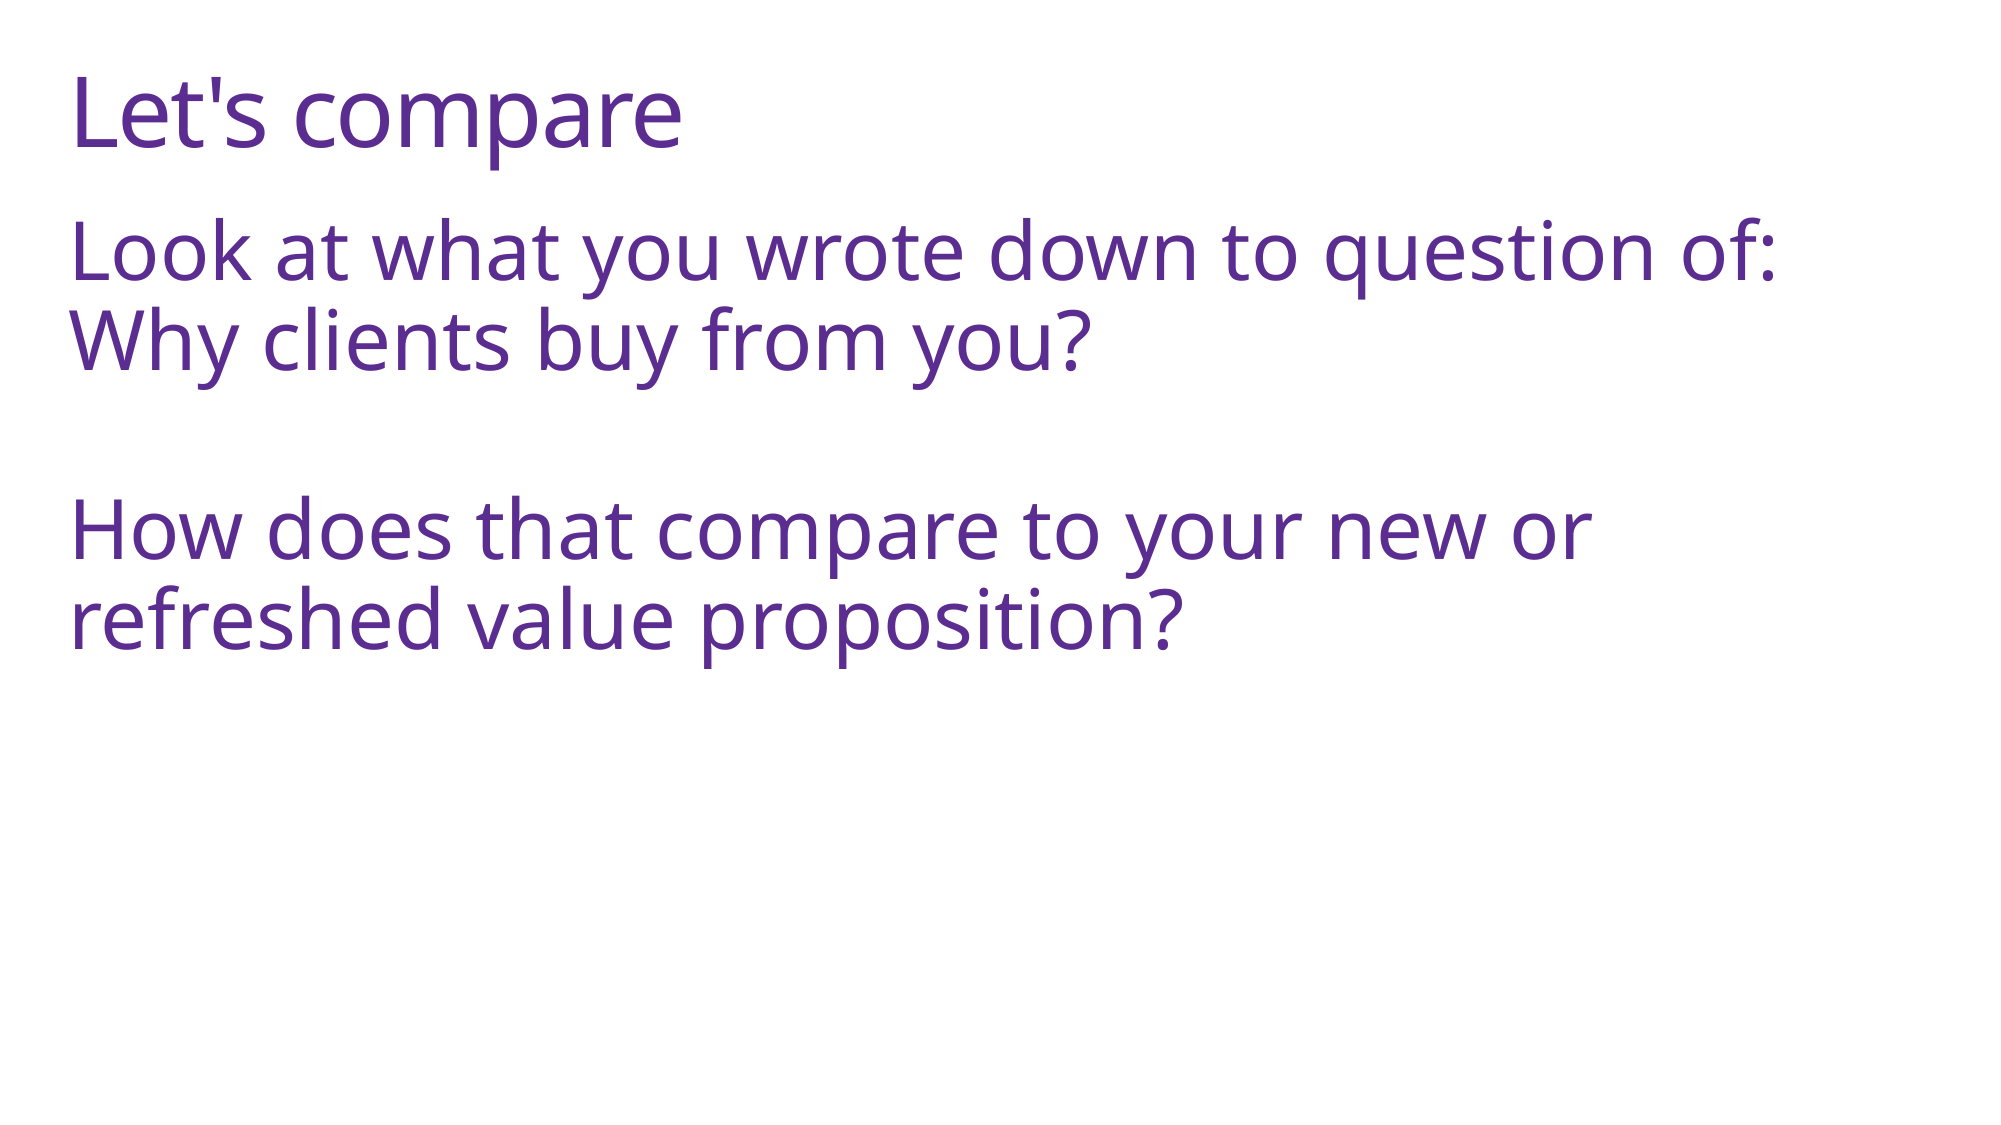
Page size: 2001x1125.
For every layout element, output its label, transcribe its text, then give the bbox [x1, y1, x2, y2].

title Let's compare [44, 47, 1957, 196]
list Look at what you wrote down to question of: Why clients buy from you? How does that compare to your new or refreshed value proposition? [44, 195, 1956, 689]
